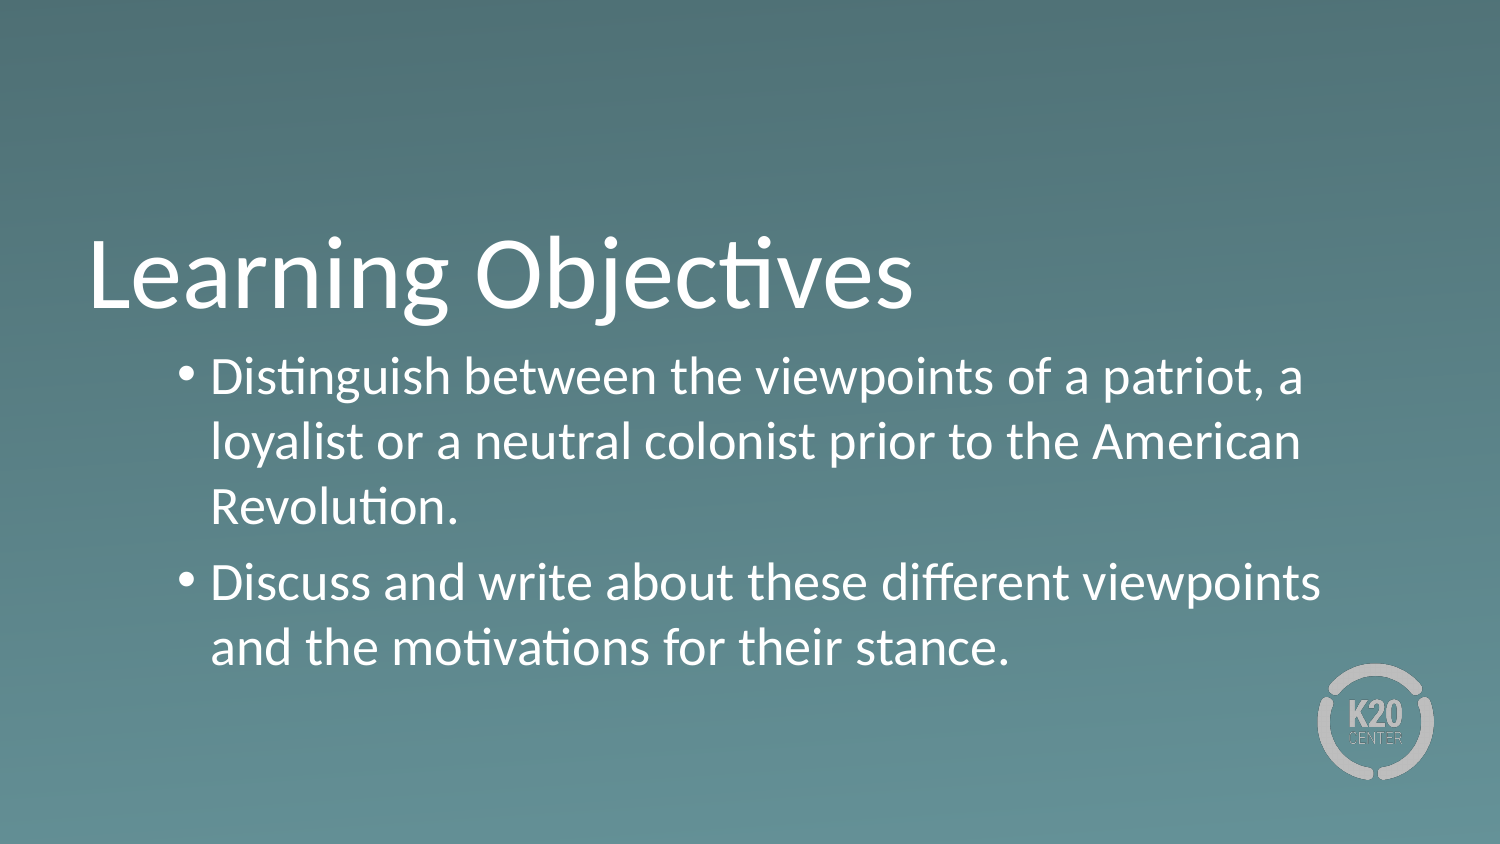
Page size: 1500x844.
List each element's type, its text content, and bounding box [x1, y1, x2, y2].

list Distinguish between the viewpoints of a patriot, a loyalist or a neutral colonist prior to the American Revolution. Discuss and write about these different viewpoints and the motivations for their stance. [86, 332, 1362, 689]
picture [1300, 646, 1451, 797]
title Learning Objectives [86, 161, 1362, 330]
